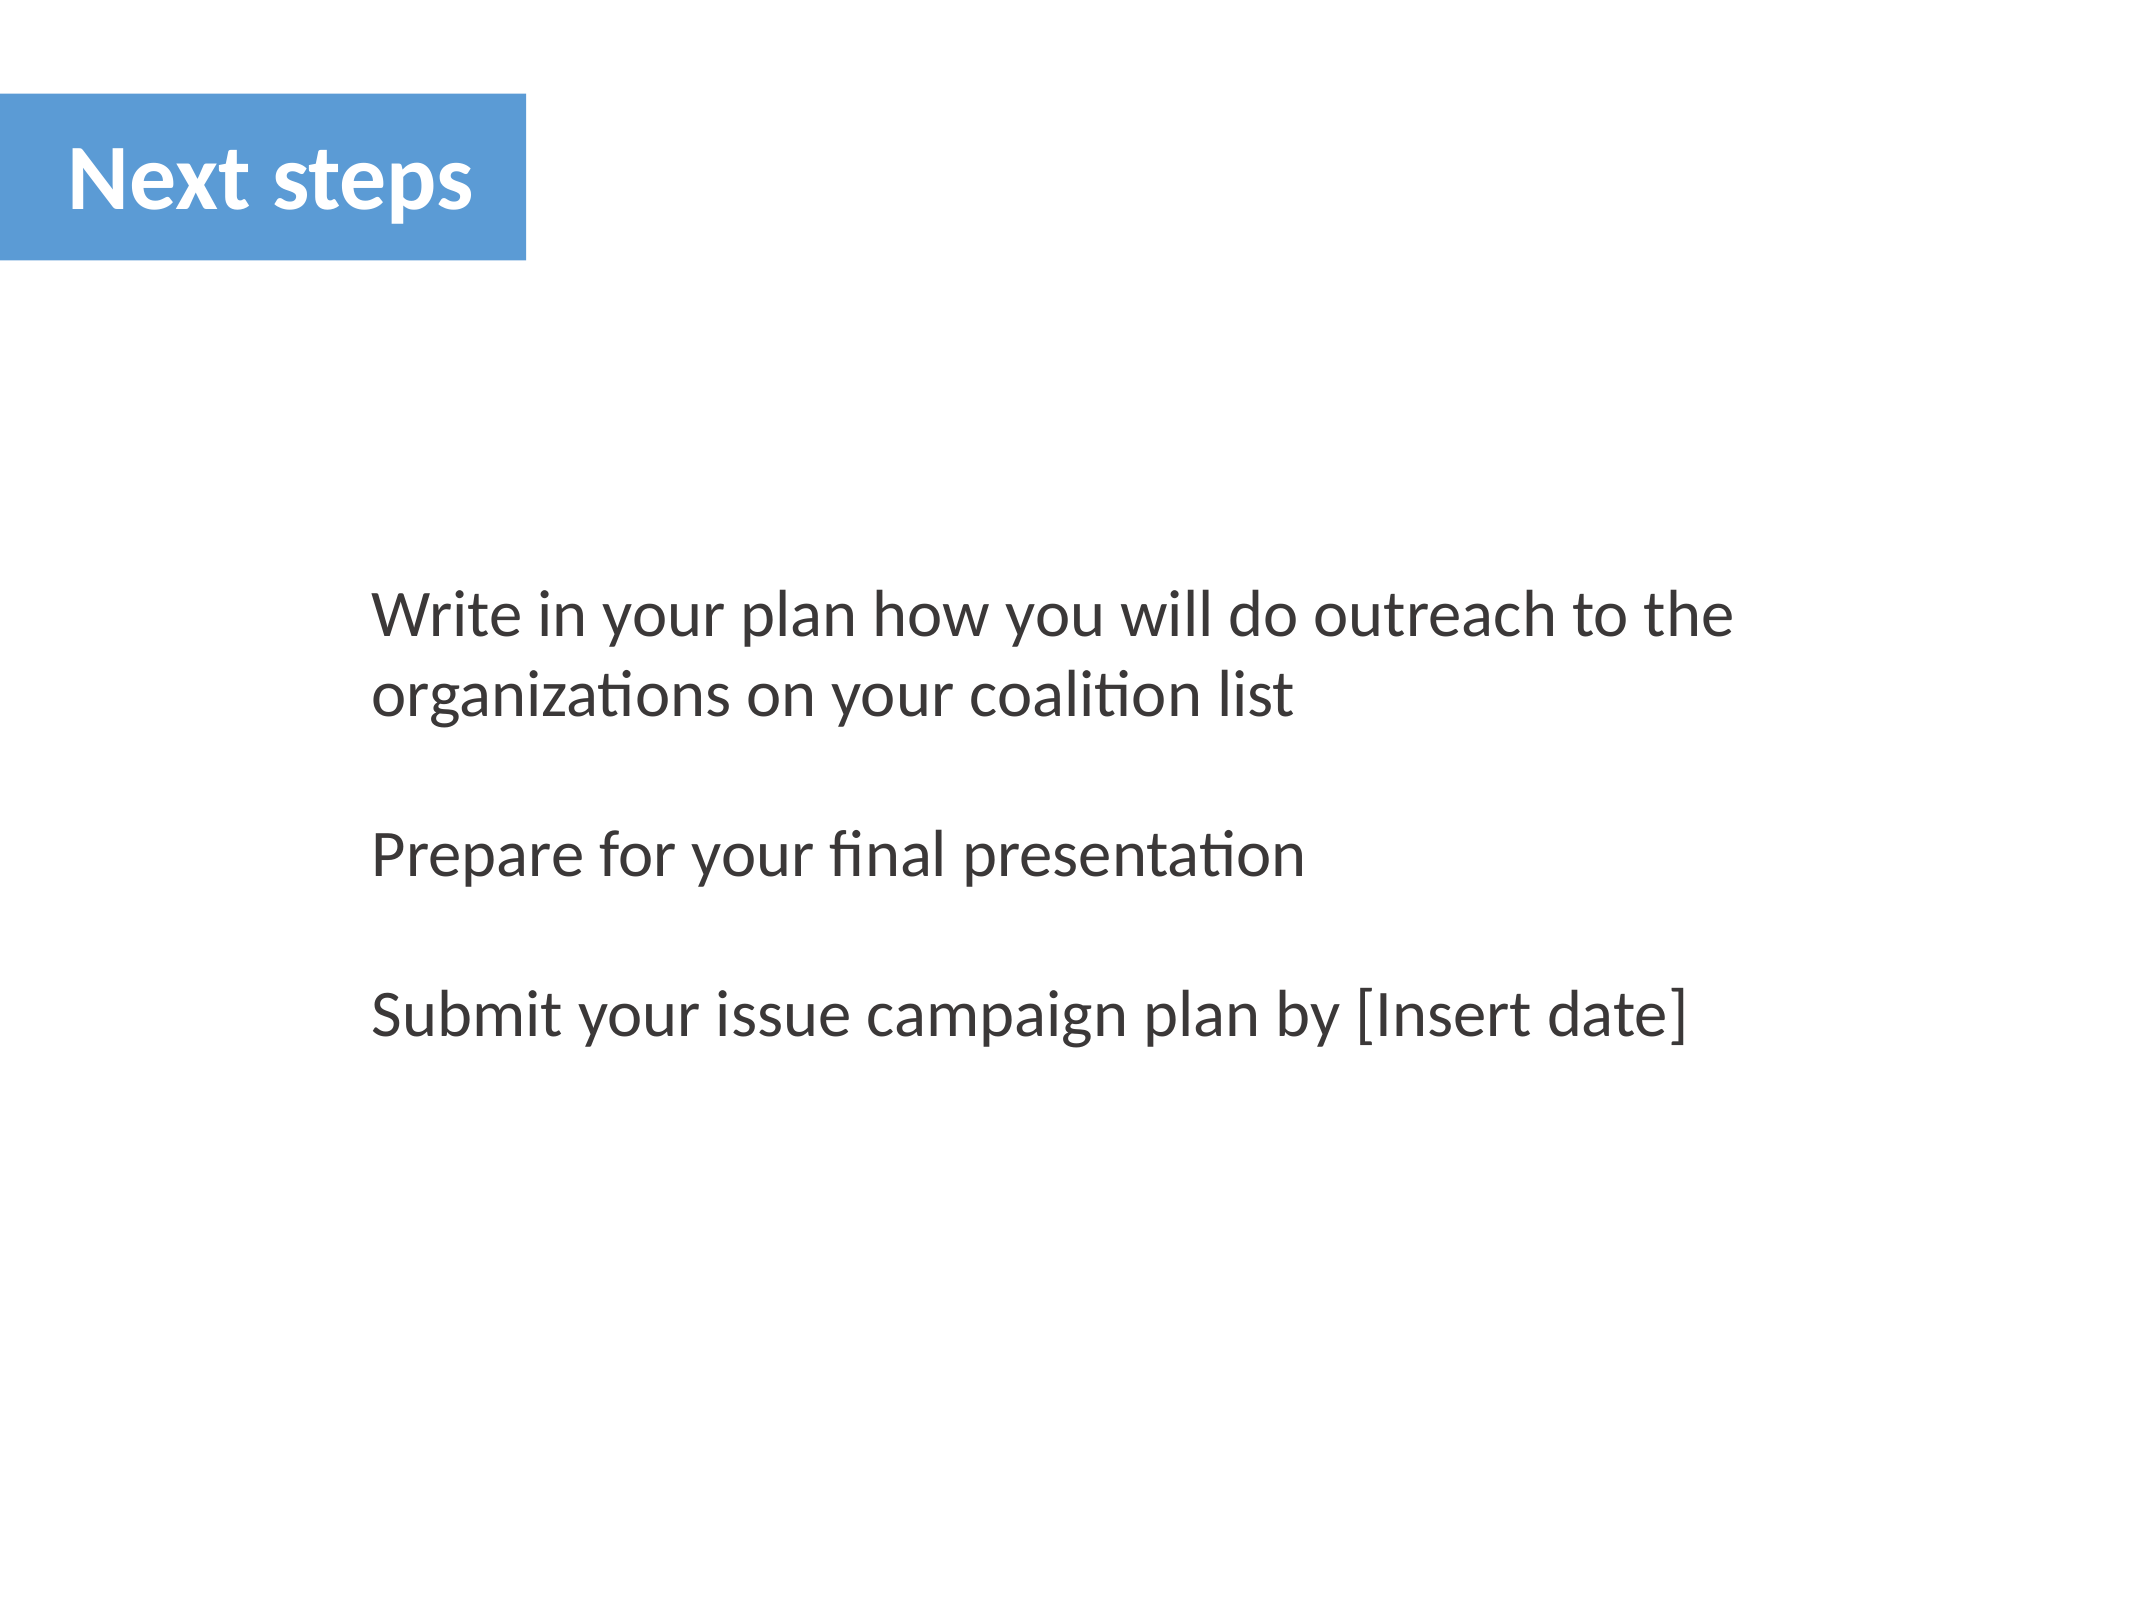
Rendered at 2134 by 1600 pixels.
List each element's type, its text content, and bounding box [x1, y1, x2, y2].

text_box [0, 93, 527, 261]
text_box Next steps [53, 108, 595, 236]
text_box Write in your plan how you will do outreach to the organizations on your coalition list Prepare for your final presentation Submit your issue campaign plan by [Insert date] [356, 562, 1968, 1137]
